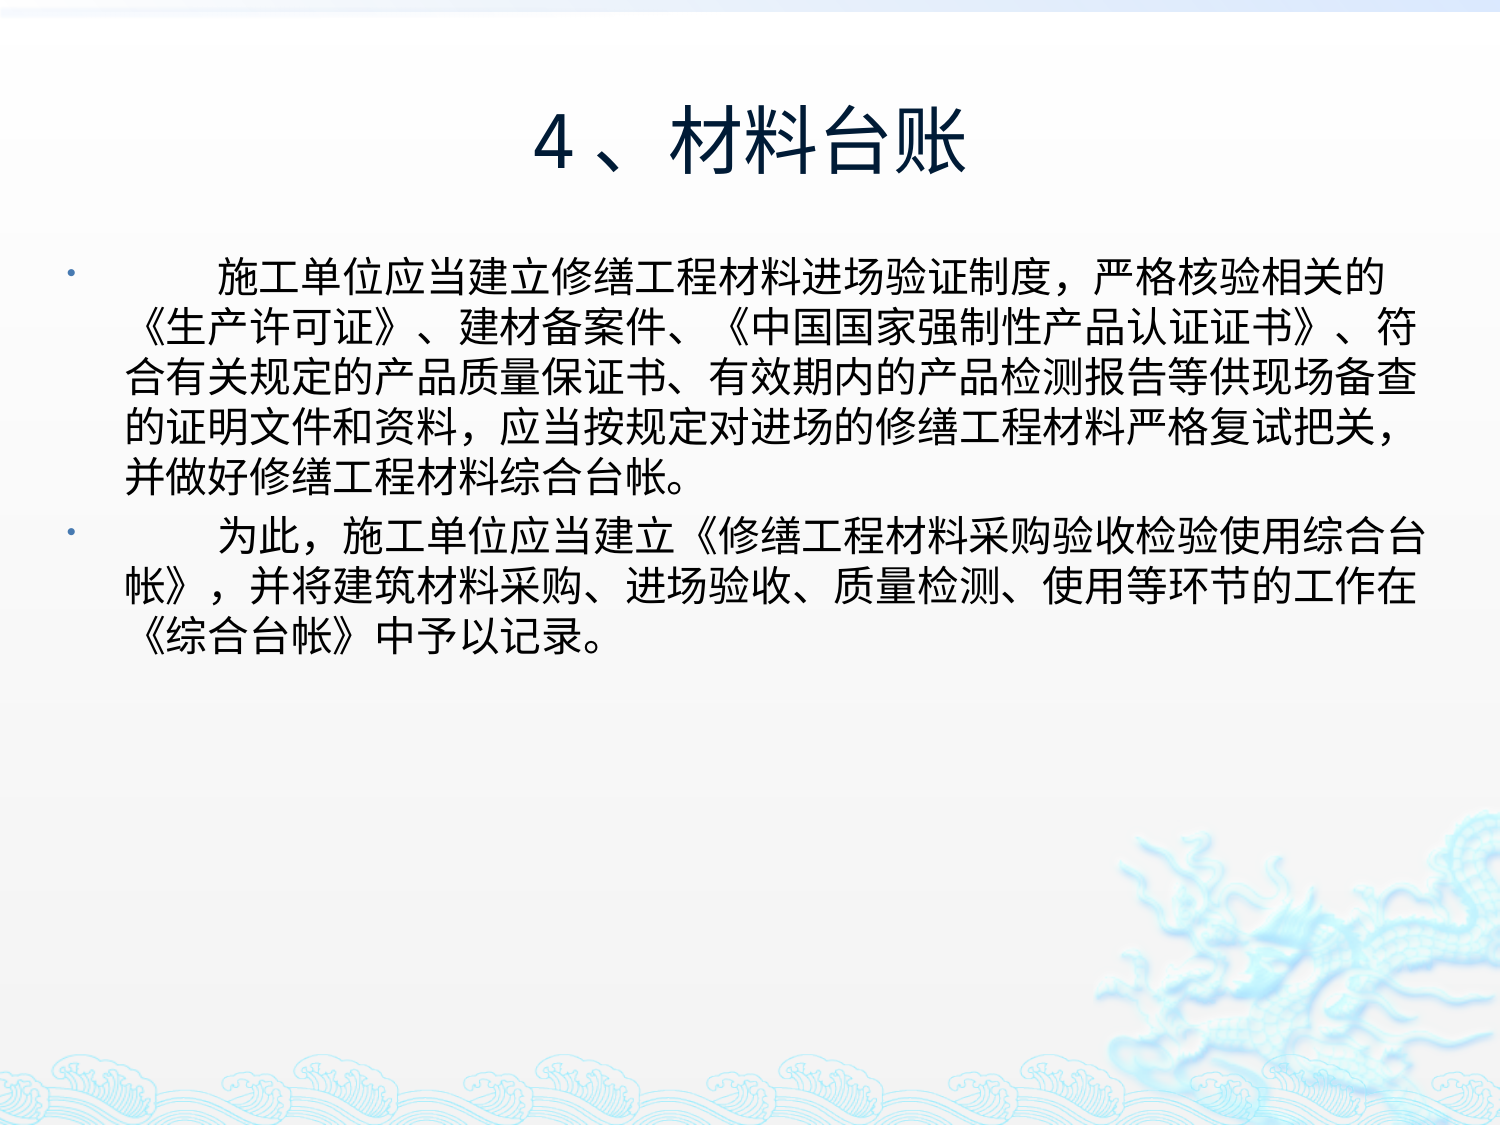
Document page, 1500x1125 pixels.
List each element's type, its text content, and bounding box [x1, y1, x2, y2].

list 施工单位应当建立修缮工程材料进场验证制度，严格核验相关的《生产许可证》、建材备案件、《中国国家强制性产品认证证书》、符合有关规定的产品质量保证书、有效期内的产品检测报告等供现场备查的证明文件和资料，应当按规定对进场的修缮工程材料严格复试把关，并做好修缮工程材料综合台帐。 为此，施工单位应当建立《修缮工程材料采购验收检验使用综合台帐》，并将建筑材料采购、进场验收、质量检测、使用等环节的工作在《综合台帐》中予以记录。 [53, 243, 1447, 927]
text_box 4、材料台账 [0, 45, 1500, 233]
